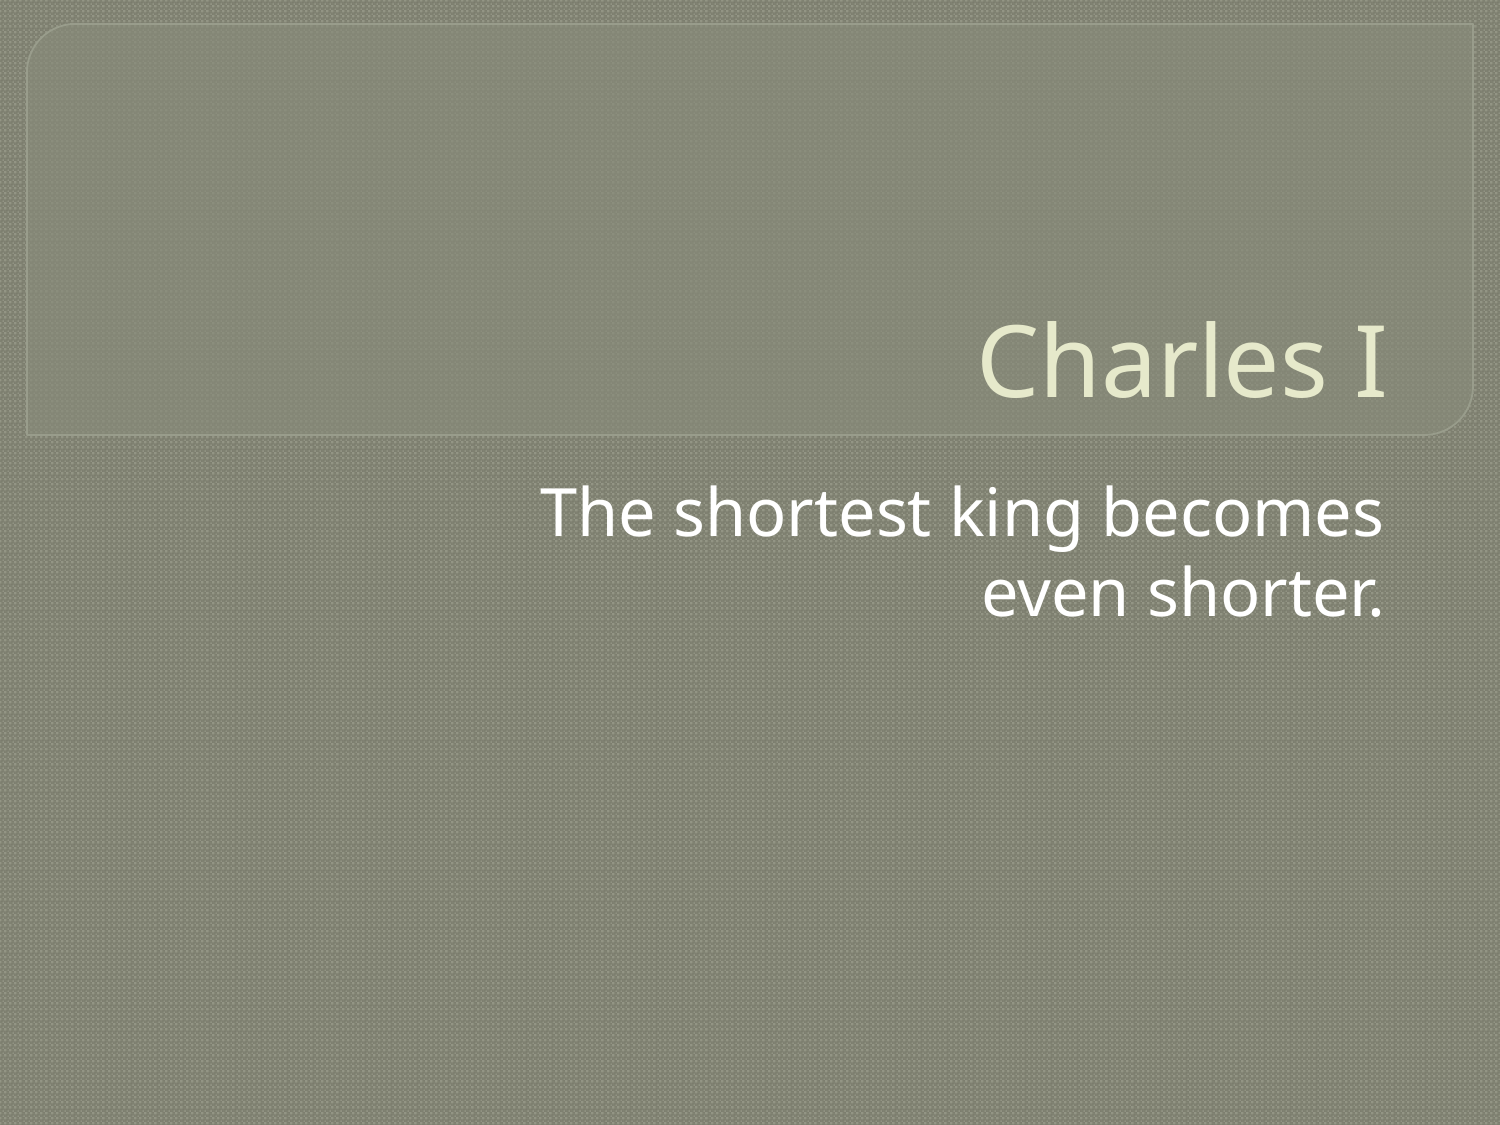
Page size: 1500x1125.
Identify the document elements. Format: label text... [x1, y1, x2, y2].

title Charles I [76, 62, 1427, 425]
subtitle The shortest king becomes even shorter. [387, 462, 1427, 750]
